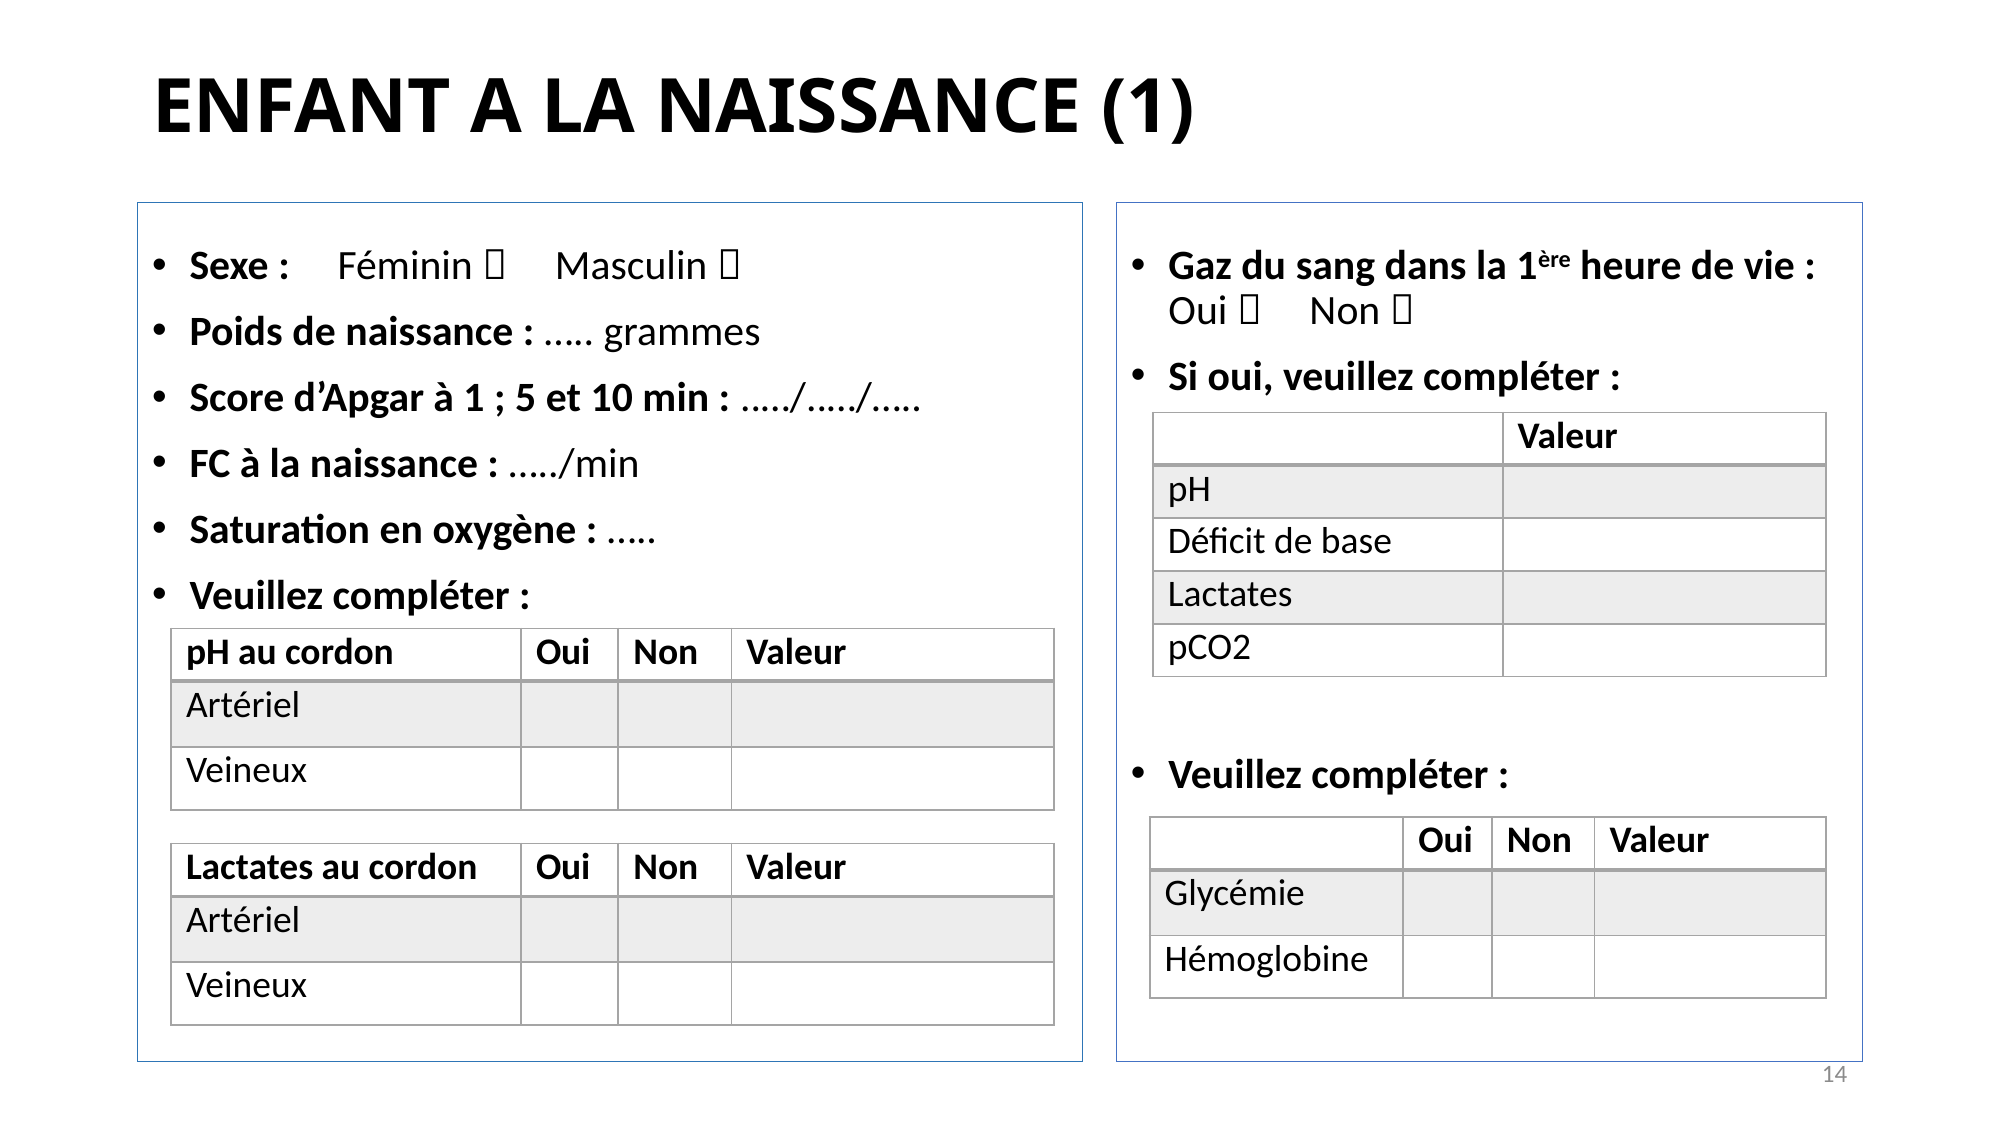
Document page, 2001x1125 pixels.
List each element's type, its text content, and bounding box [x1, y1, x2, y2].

table_cell [1404, 872, 1491, 935]
table_header [1151, 818, 1402, 868]
table_header [1154, 413, 1502, 463]
table_header Non [619, 844, 731, 895]
table_cell [732, 963, 1053, 1024]
table_header Oui [1404, 818, 1491, 868]
table_cell [619, 898, 731, 961]
table_header Lactates au cordon [172, 844, 520, 895]
table_cell [732, 748, 1053, 809]
table_cell [1595, 936, 1825, 997]
table_cell [1404, 936, 1491, 997]
table_cell [522, 748, 617, 809]
table_cell [522, 683, 617, 746]
table_cell [1595, 872, 1825, 935]
table_header Oui [522, 844, 617, 895]
table_cell [619, 963, 731, 1024]
table_cell [522, 963, 617, 1024]
table_cell [522, 898, 617, 961]
table_cell pH [1154, 467, 1502, 517]
table_cell Veineux [172, 963, 520, 1024]
table_cell [619, 683, 731, 746]
table_header Valeur [732, 844, 1053, 895]
slide_number 14 [1412, 1062, 1863, 1103]
text_box Sexe : Féminin  Masculin  Poids de naissance : ….. grammes Score d’Apgar à 1 ; 5 et 10 min : ..…/..…/….. FC à la naissance : …../min Saturation en oxygène : ….. Veuillez compléter : [137, 202, 1083, 1062]
table_cell Déficit de base [1154, 519, 1502, 570]
text_box ENFANT A LA NAISSANCE (1) [137, 59, 1863, 177]
table_cell [1504, 519, 1825, 570]
table_header pH au cordon [172, 629, 520, 679]
table_cell [1493, 872, 1594, 935]
table_cell [1504, 572, 1825, 623]
table_cell Artériel [172, 898, 520, 961]
table_cell [732, 683, 1053, 746]
table_cell Glycémie [1151, 872, 1402, 935]
table_cell [1493, 936, 1594, 997]
table_cell Lactates [1154, 572, 1502, 623]
table_cell [732, 898, 1053, 961]
table_header Non [1493, 818, 1594, 868]
table_header Valeur [732, 629, 1053, 679]
table_cell [619, 748, 731, 809]
table_cell Hémoglobine [1151, 936, 1402, 997]
table_header Valeur [1504, 413, 1825, 463]
table_cell pCO2 [1154, 625, 1502, 676]
text_box Gaz du sang dans la 1ère heure de vie : Oui  Non  Si oui, veuillez compléter : Veuillez compléter : [1116, 202, 1863, 1062]
table_header Oui [522, 629, 617, 679]
table_cell [1504, 625, 1825, 676]
table_header Valeur [1595, 818, 1825, 868]
table_header Non [619, 629, 731, 679]
table_cell Veineux [172, 748, 520, 809]
table_cell Artériel [172, 683, 520, 746]
table_cell [1504, 467, 1825, 517]
